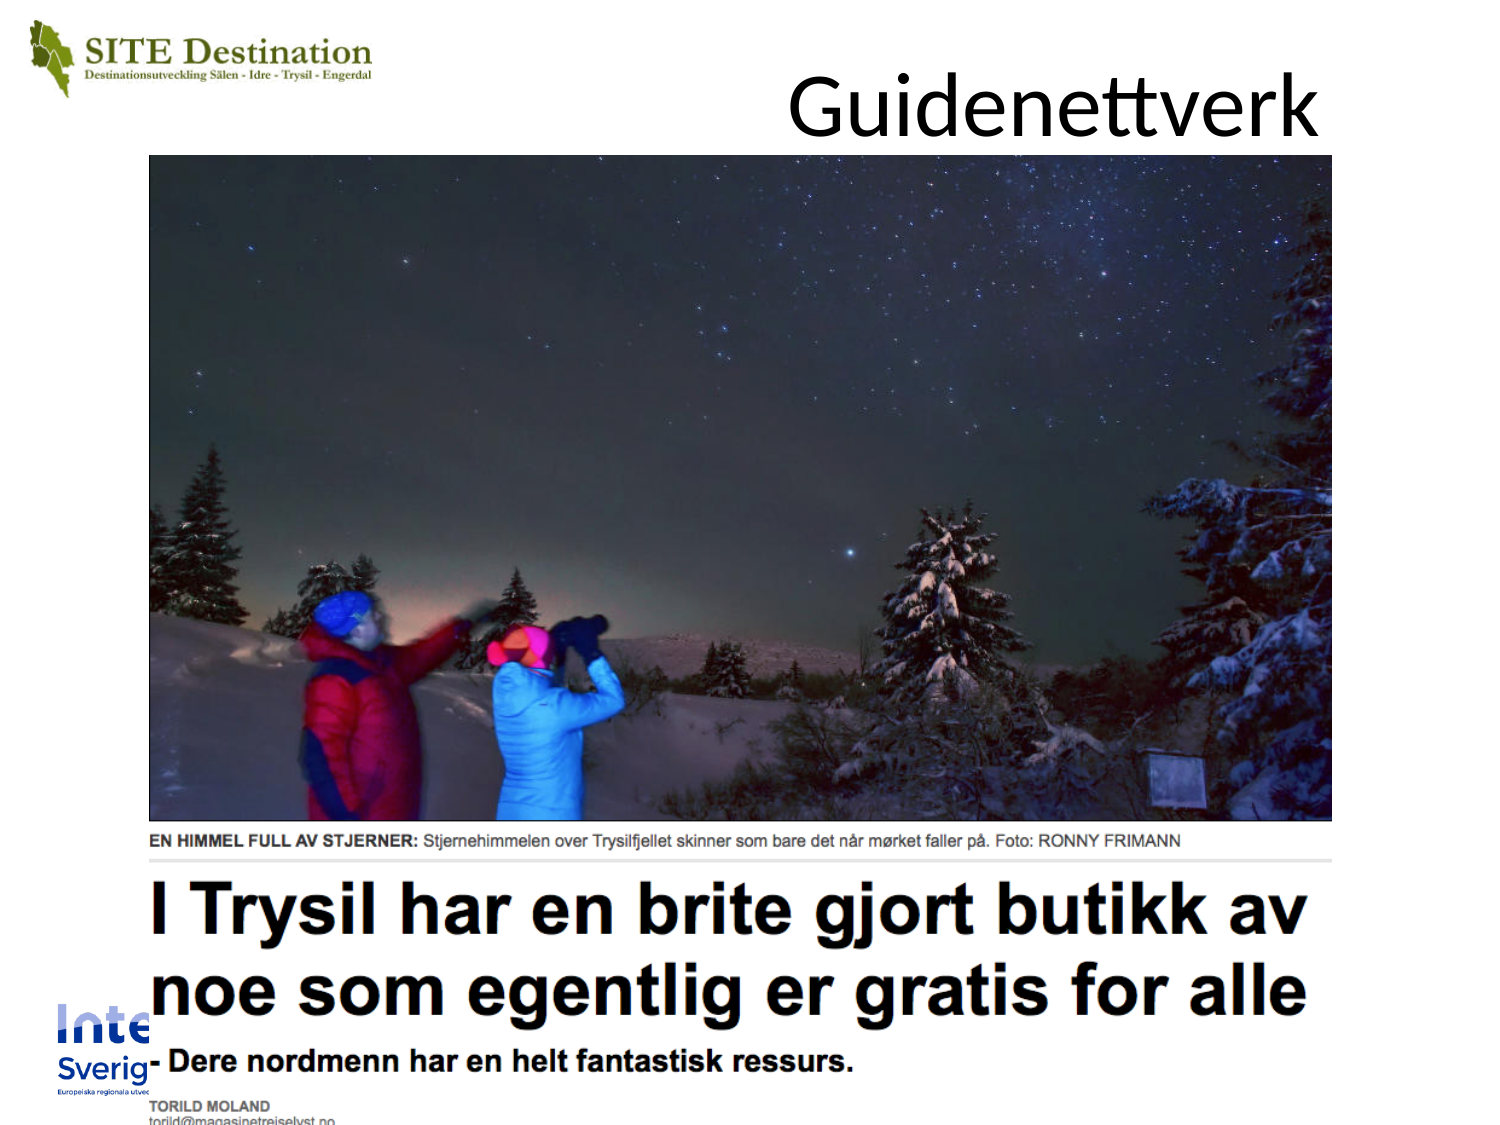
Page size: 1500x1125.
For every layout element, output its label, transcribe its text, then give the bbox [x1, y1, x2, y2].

title Guidenettverk [714, 15, 1394, 184]
picture [29, 18, 373, 99]
picture [29, 155, 1333, 1125]
